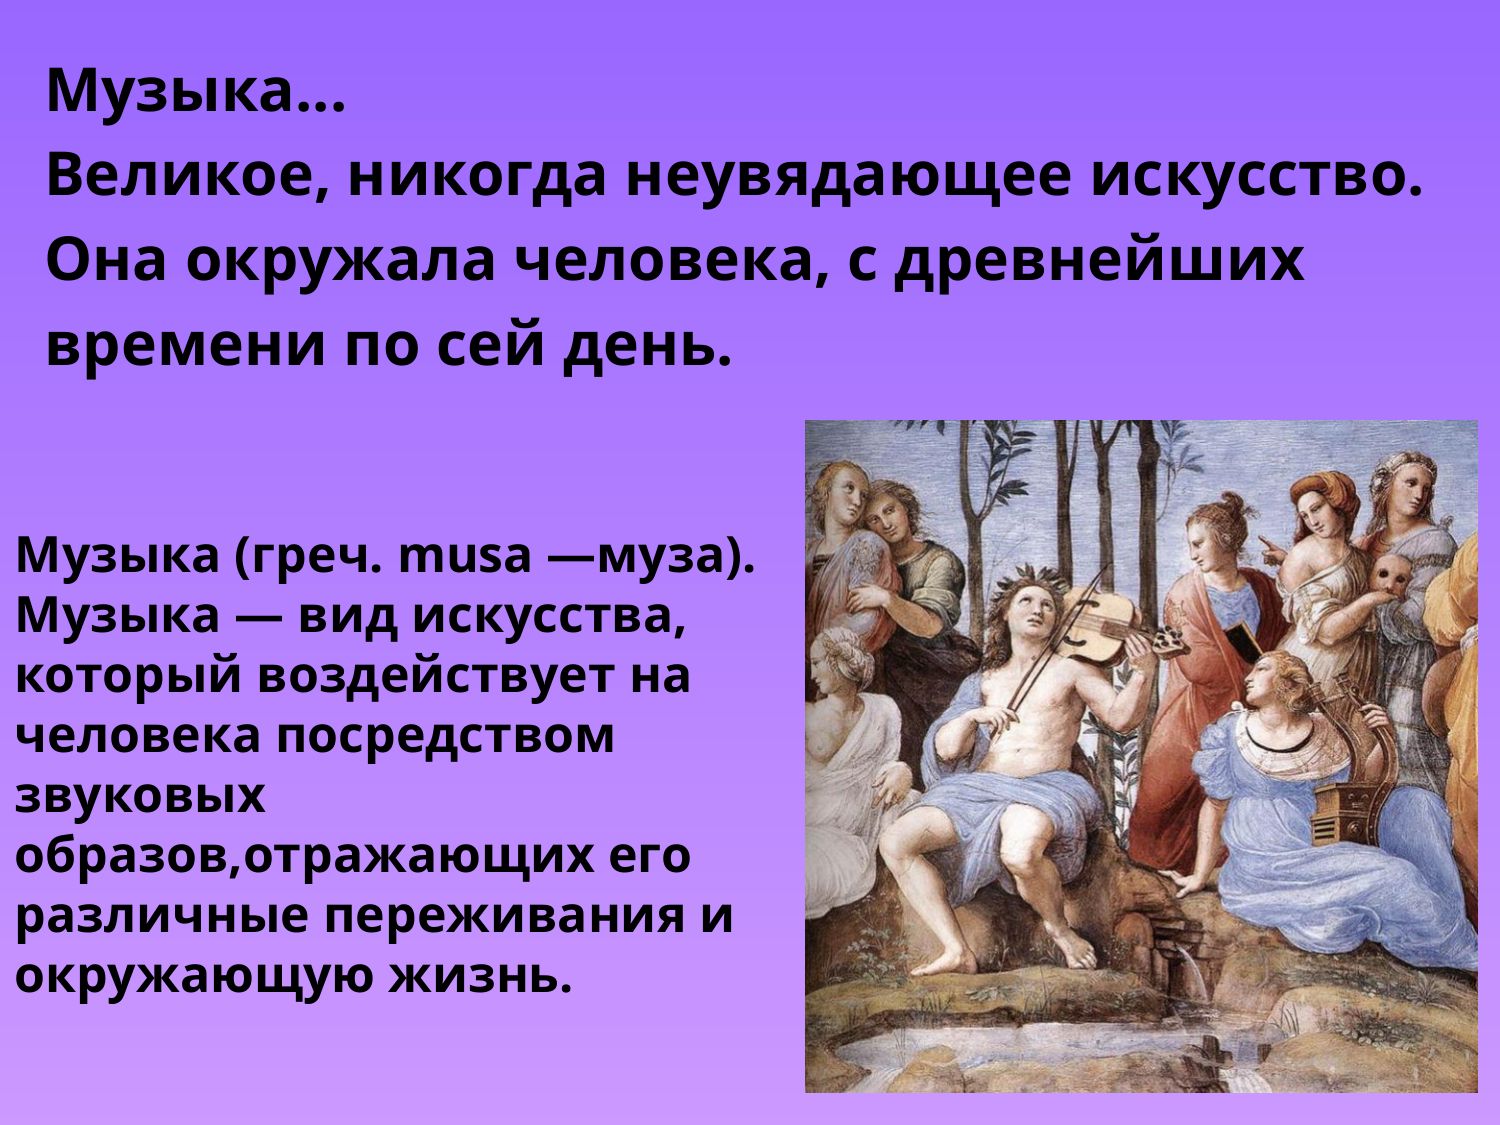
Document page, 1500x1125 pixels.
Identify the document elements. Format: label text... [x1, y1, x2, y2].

list Музыка... Великое, никогда неувядающее искусство. Она окружала человека, с древнейших времени по сей день. [29, 42, 1459, 409]
text_box Музыка (греч. musa —муза). Музыка — вид искусства, который воздействует на человека посредством звуковых образов,отражающих его различные переживания и окружающую жизнь. [0, 515, 799, 1010]
picture [804, 420, 1478, 1093]
